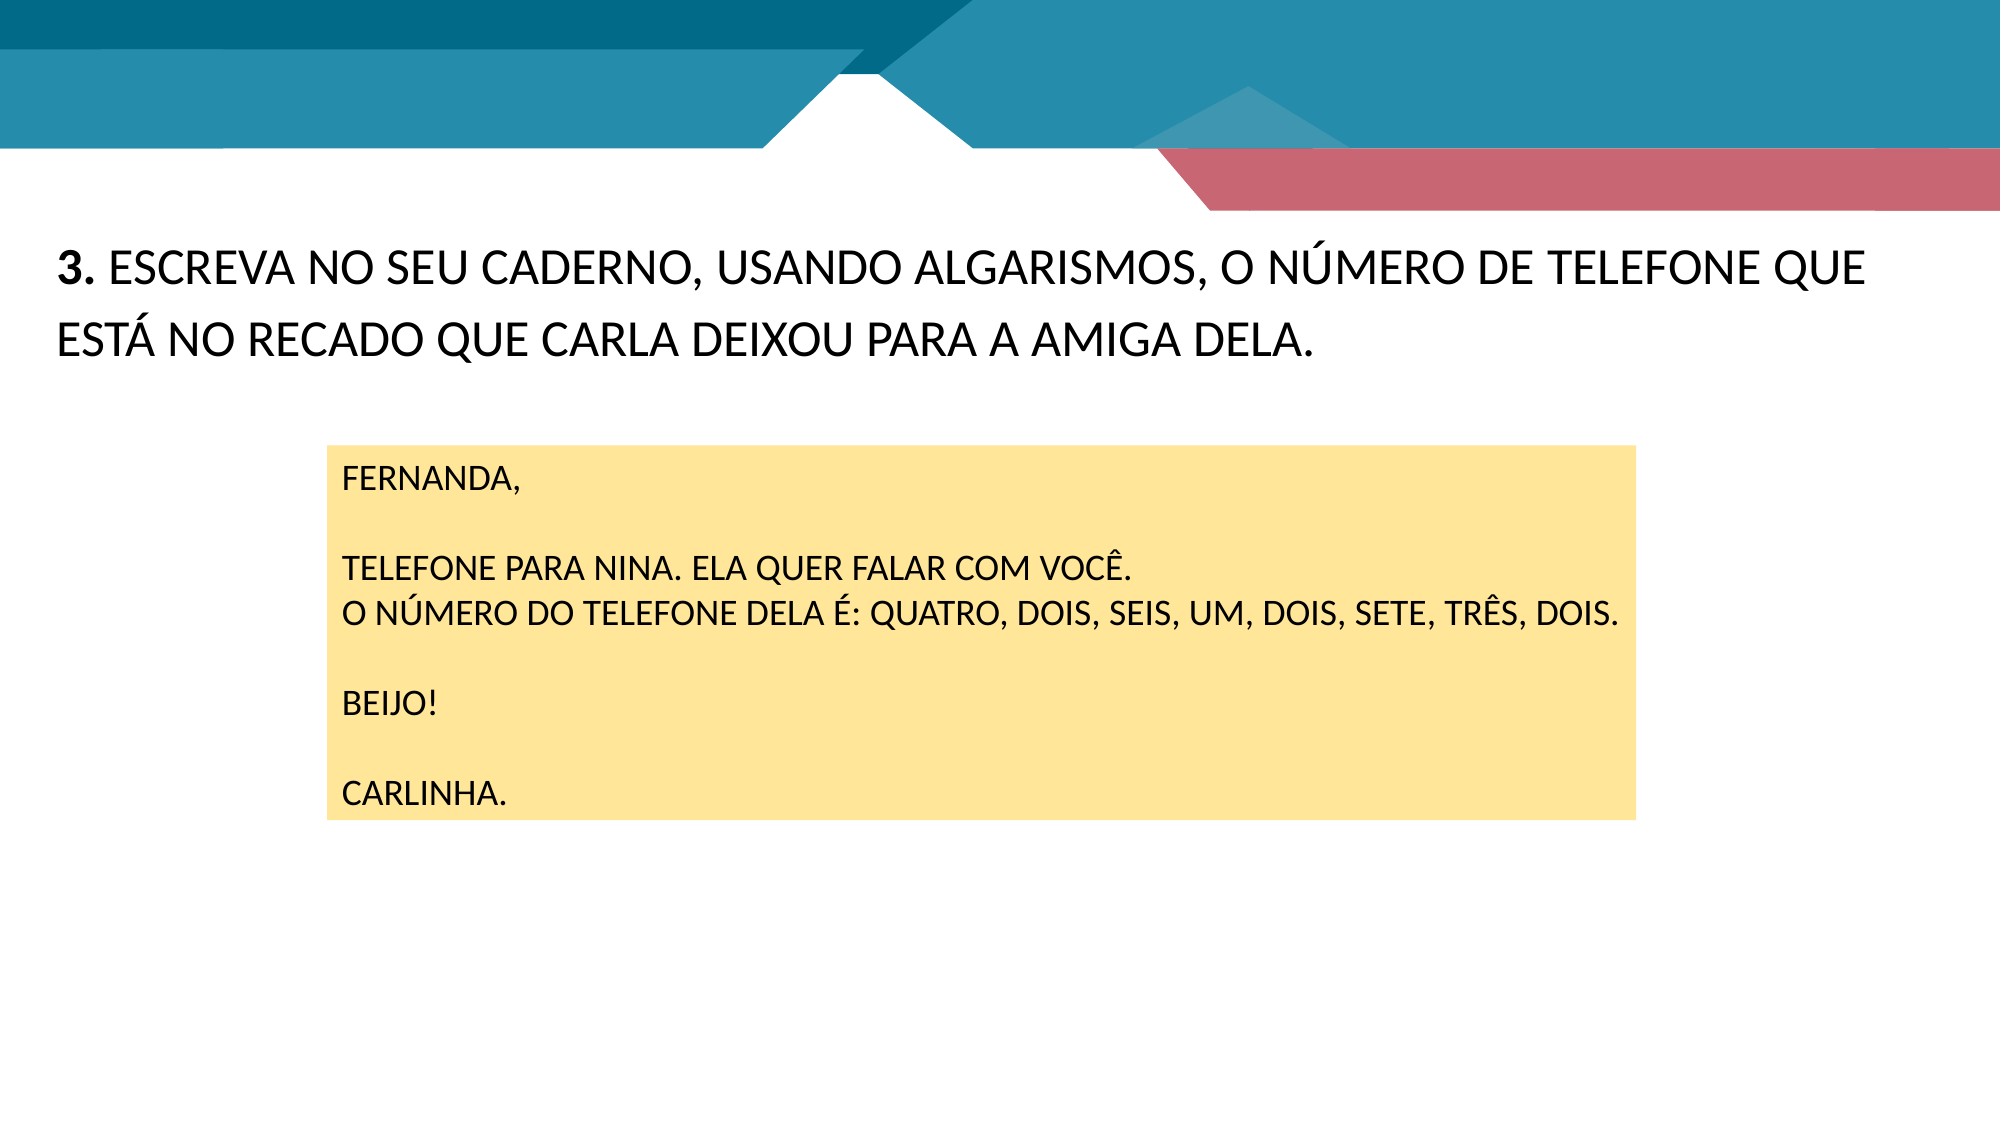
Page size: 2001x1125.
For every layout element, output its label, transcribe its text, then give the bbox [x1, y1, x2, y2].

text_box FERNANDA, TELEFONE PARA NINA. ELA QUER FALAR COM VOCÊ. O NÚMERO DO TELEFONE DELA É: QUATRO, DOIS, SEIS, UM, DOIS, SETE, TRÊS, DOIS. BEIJO! CARLINHA. [327, 445, 1637, 821]
text_box 3. ESCREVA NO SEU CADERNO, USANDO ALGARISMOS, O NÚMERO DE TELEFONE QUE ESTÁ NO RECADO QUE CARLA DEIXOU PARA A AMIGA DELA. [41, 215, 1955, 375]
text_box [0, 0, 2000, 211]
